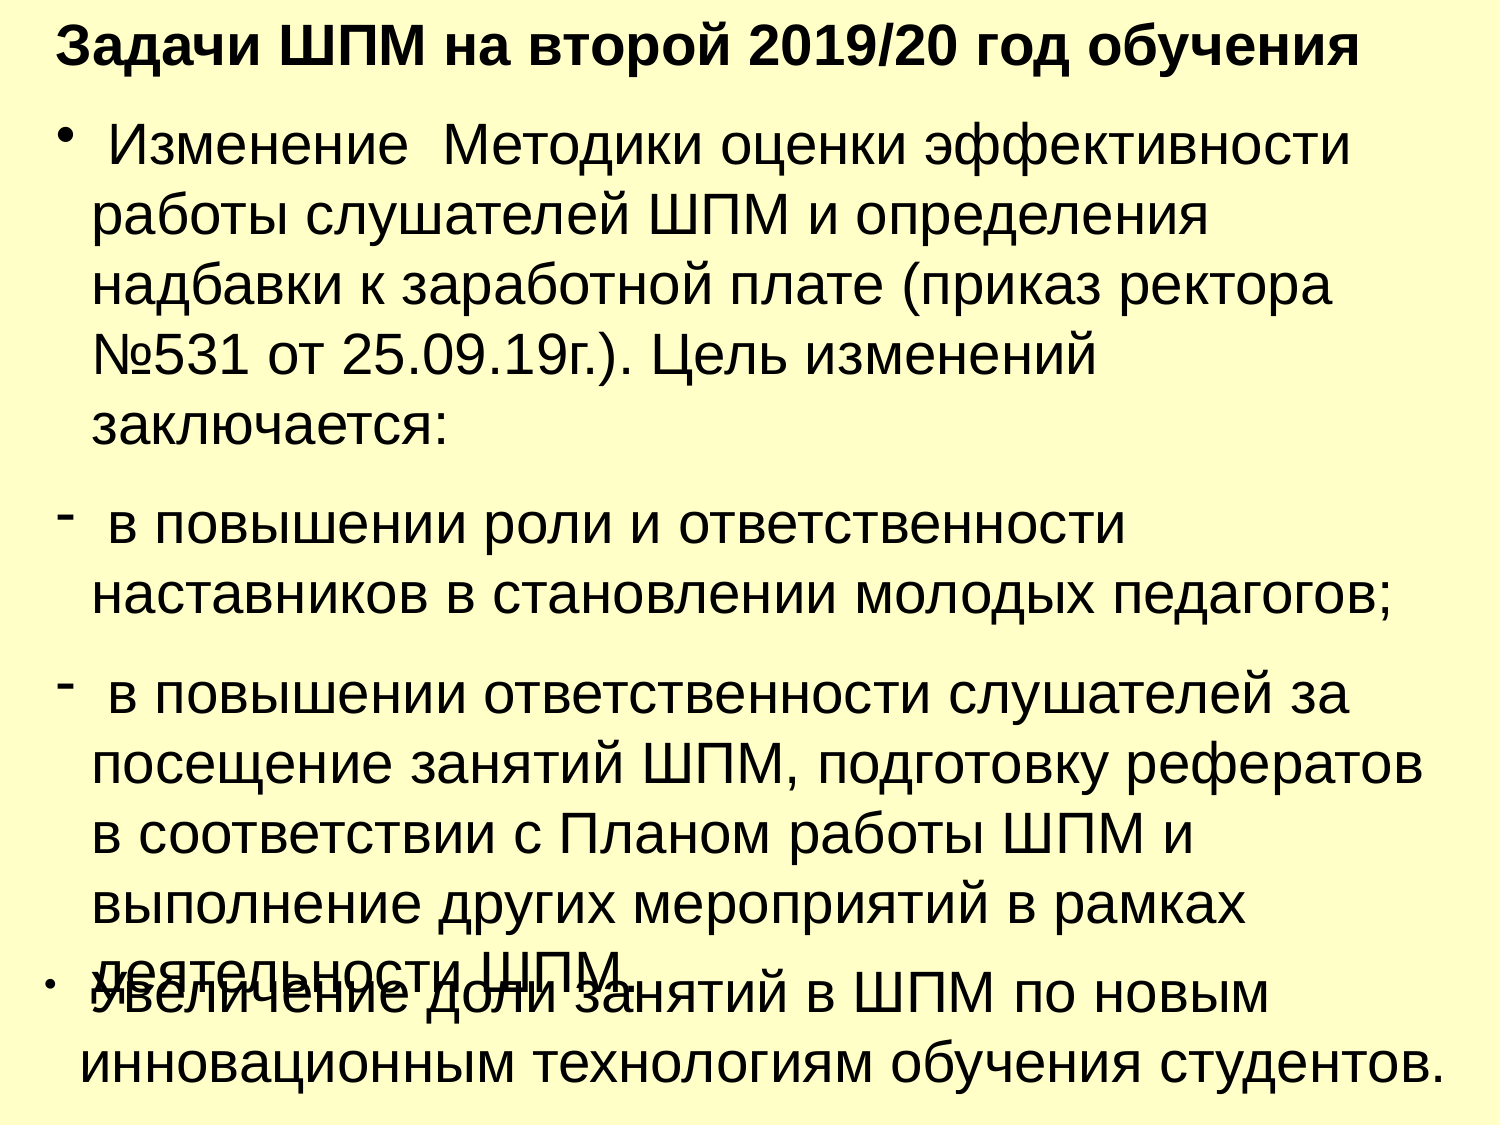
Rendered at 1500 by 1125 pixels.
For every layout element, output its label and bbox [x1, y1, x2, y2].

text_box [29, 0, 1500, 1102]
